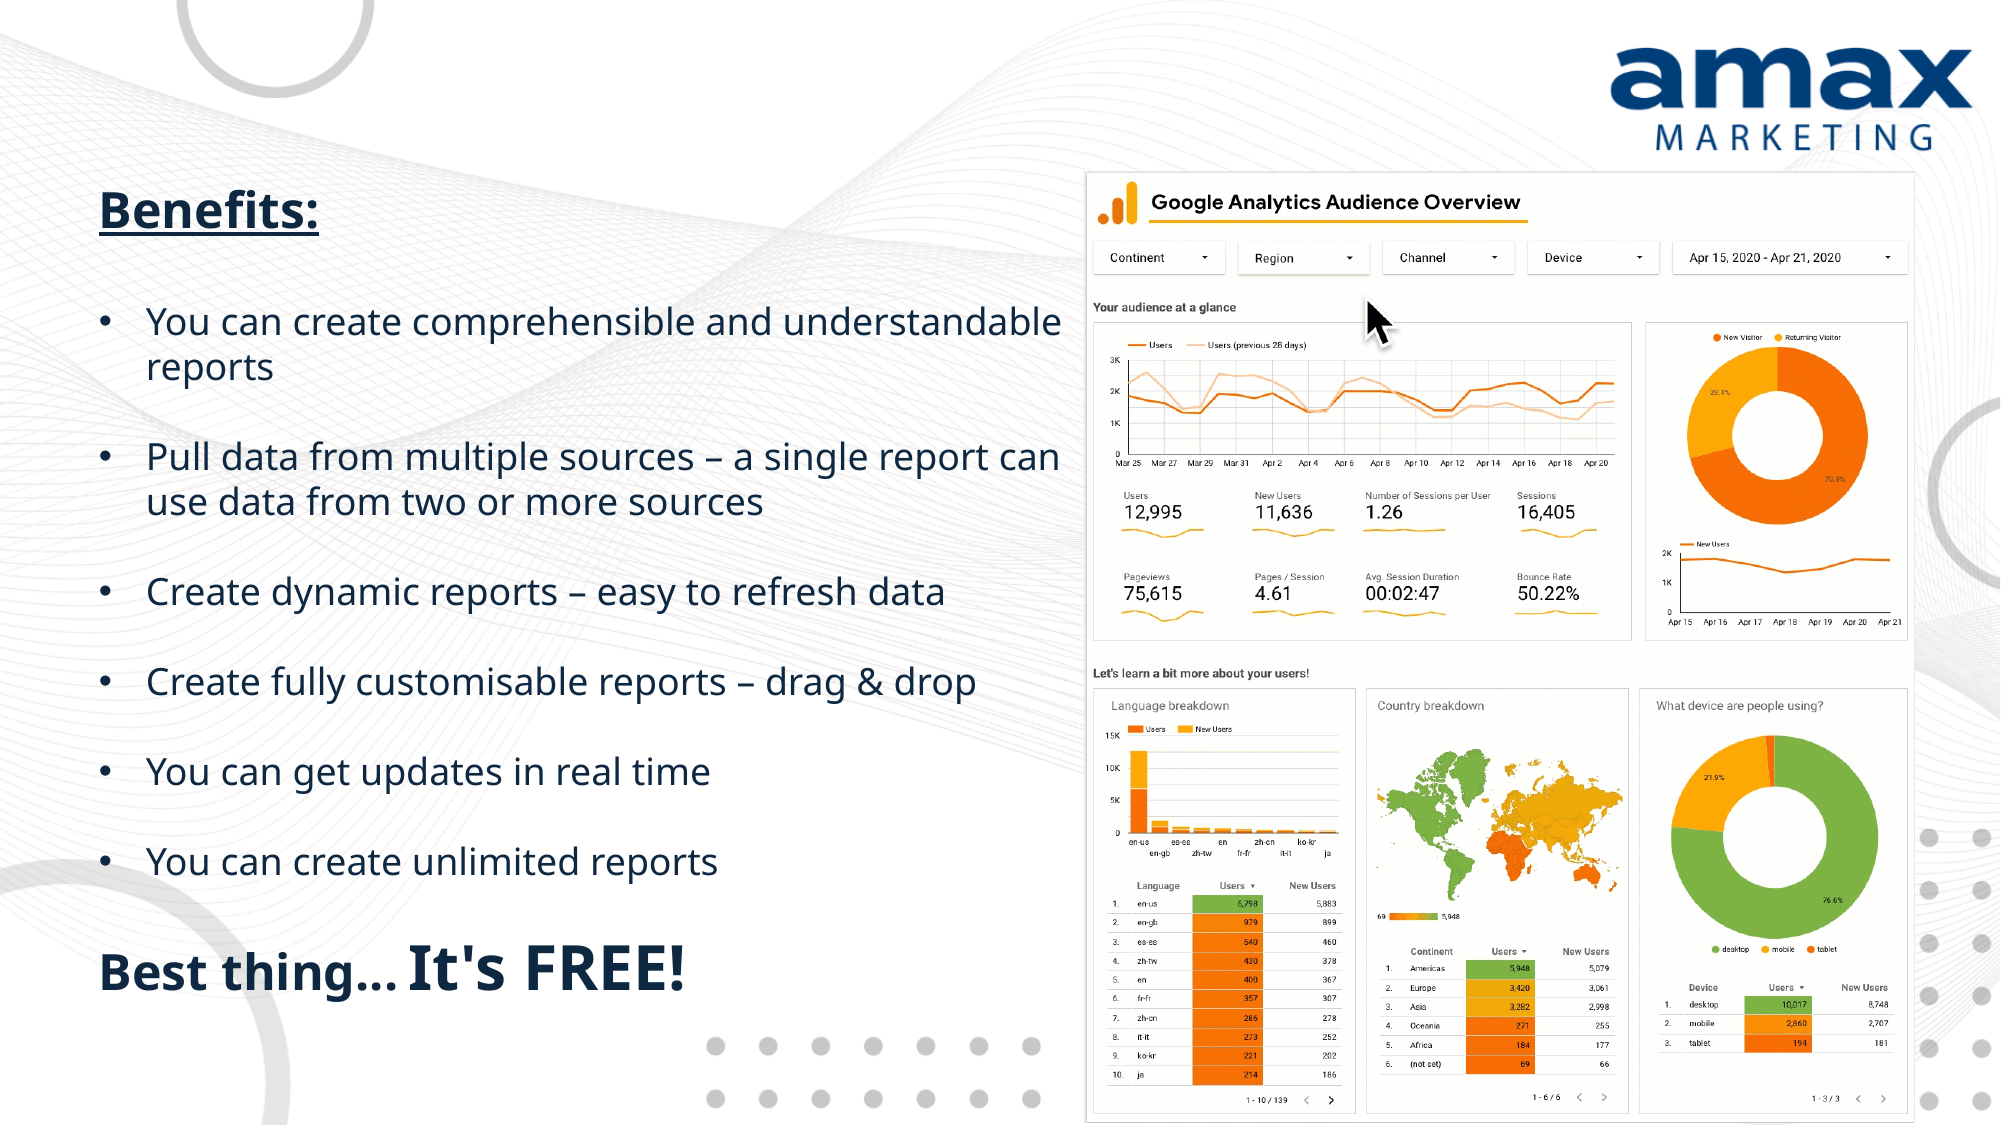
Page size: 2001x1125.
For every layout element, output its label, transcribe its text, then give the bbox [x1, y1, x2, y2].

picture [0, 0, 2001, 1125]
text_box Benefits: You can create comprehensible and understandable reports Pull data from multiple sources – a single report can use data from two or more sources Create dynamic reports – easy to refresh data Create fully customisable reports – drag & drop You can get updates in real time You can create unlimited reports Best thing... It's FREE! [83, 170, 1083, 1011]
